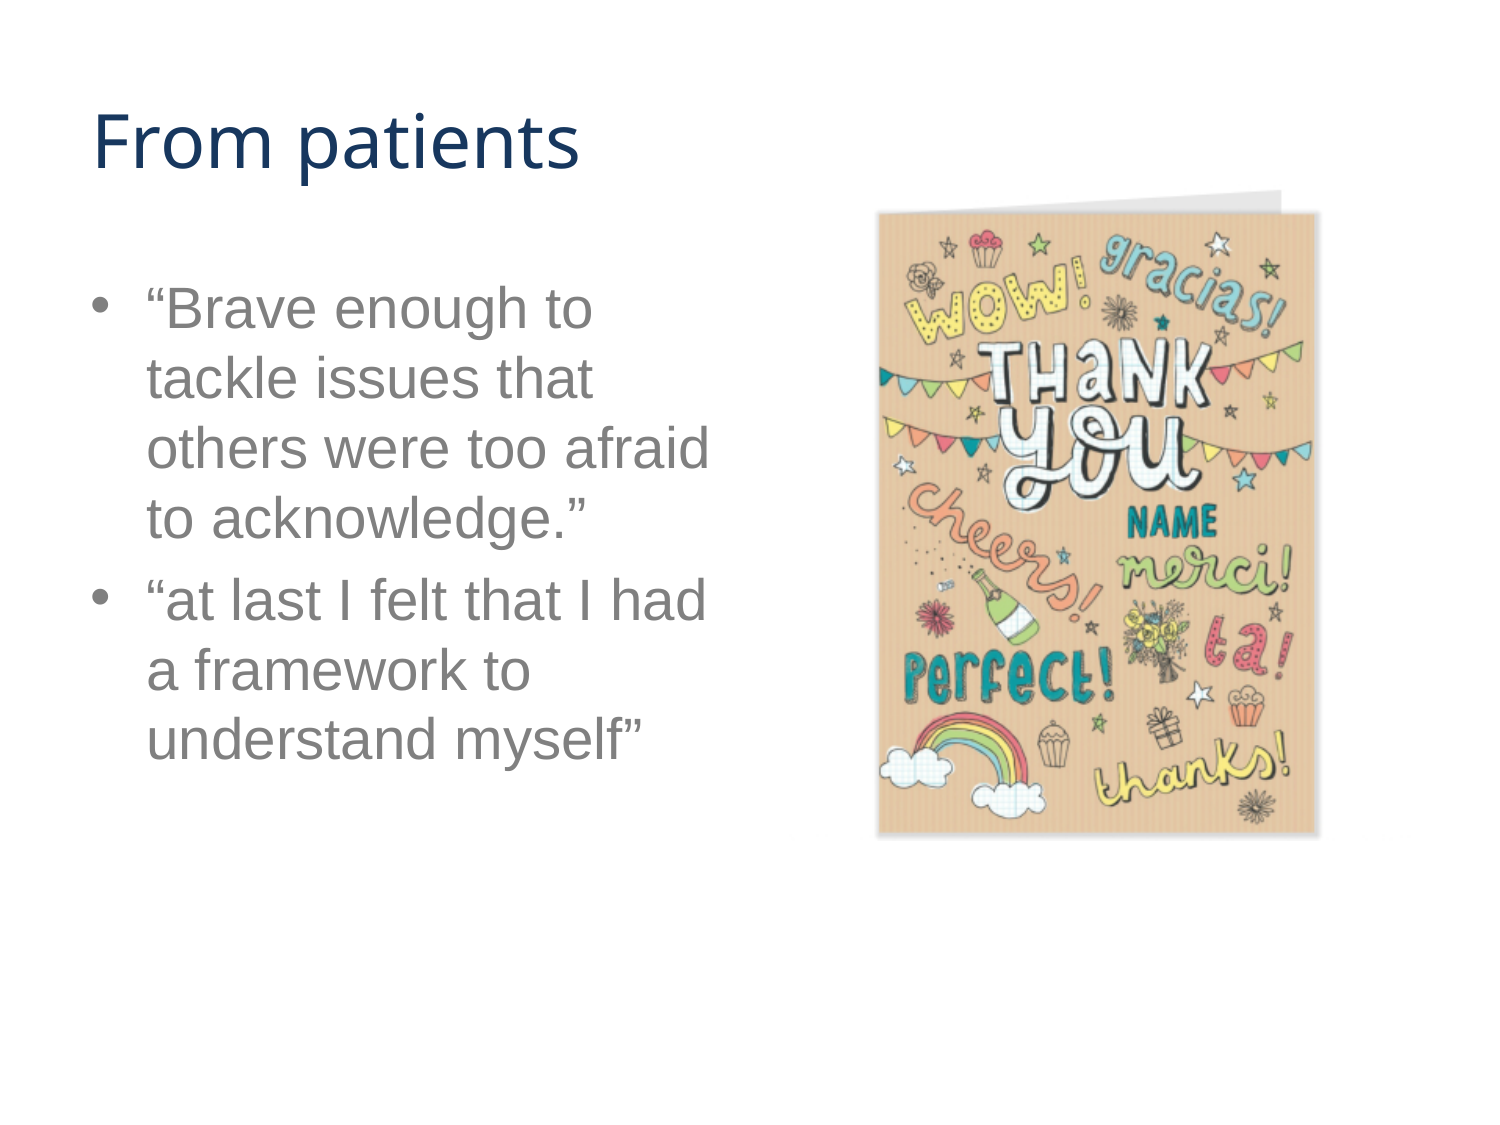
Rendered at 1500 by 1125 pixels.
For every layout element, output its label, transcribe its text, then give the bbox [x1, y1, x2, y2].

picture [773, 184, 1421, 841]
title From patients [76, 45, 1425, 233]
list “Brave enough to tackle issues that others were too afraid to acknowledge.” “at last I felt that I had a framework to understand myself” [75, 262, 738, 906]
